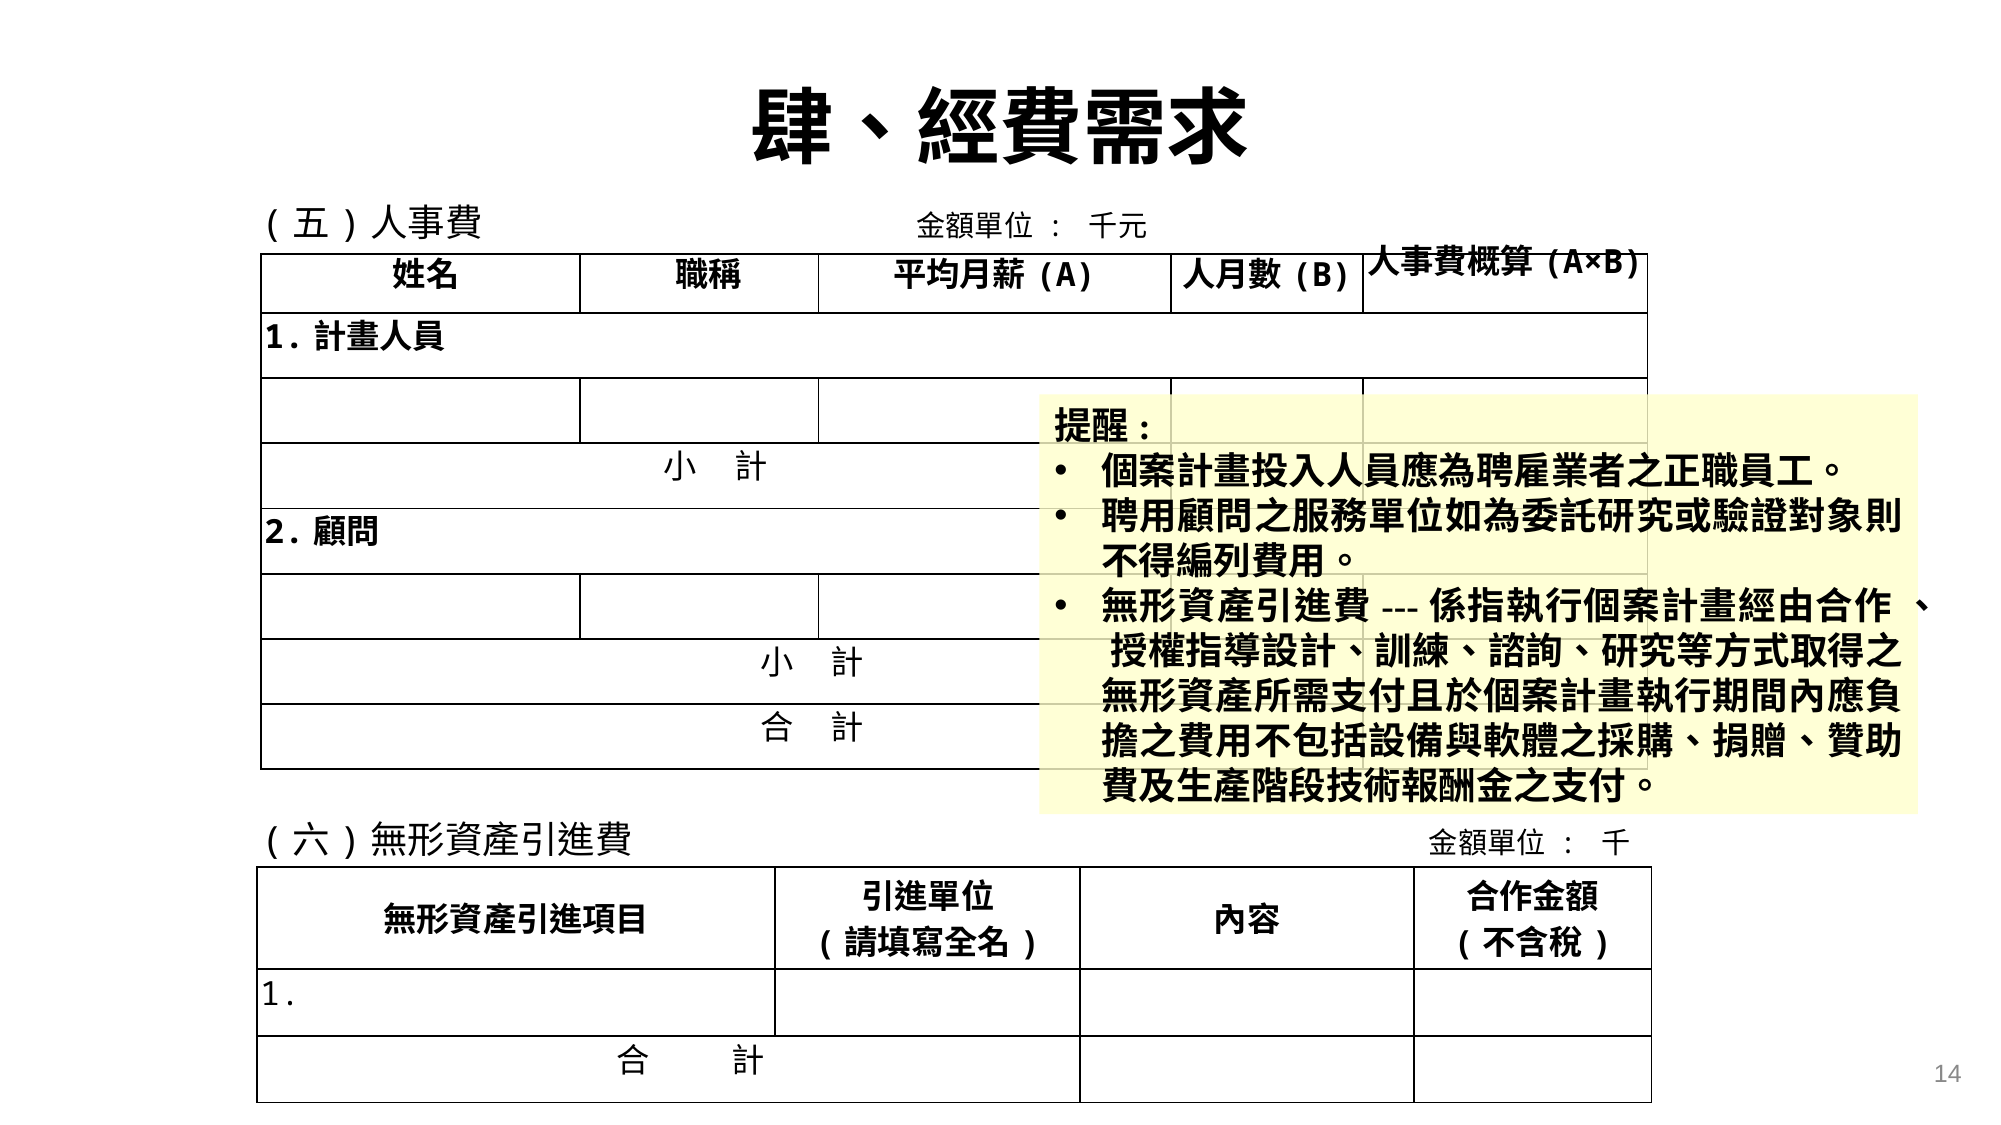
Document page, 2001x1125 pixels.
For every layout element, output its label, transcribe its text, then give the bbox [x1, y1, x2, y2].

table_cell [262, 575, 579, 638]
text_box 提醒: 個案計畫投入人員應為聘雇業者之正職員工。 聘用顧問之服務單位如為委託研究或驗證對象則不得編列費用。 無形資產引進費---係指執行個案計畫經由合作 、 授權指導設計、訓練、諮詢、研究等方式取得之無形資產所需支付且於個案計畫執行期間內應負擔之費用不包括設備與軟體之採購、捐贈、贊助費及生產階段技術報酬金之支付。 [1039, 394, 1918, 815]
table_cell 小 計 [262, 444, 1039, 508]
table_cell 2.顧問 [262, 509, 1039, 573]
table_cell [1081, 970, 1413, 1035]
table_cell [1415, 1037, 1651, 1102]
table_header 內容 [1081, 868, 1413, 968]
title 肆、經費需求 [99, 45, 1900, 204]
table_header 人事費概算(A×B) [1364, 255, 1647, 312]
table_cell 合 計 [258, 1037, 1079, 1102]
table_header 無形資產引進項目 [258, 868, 774, 968]
table_cell [1172, 379, 1362, 394]
table_cell [581, 379, 818, 442]
table_header 平均月薪(A) [819, 255, 1170, 312]
table_header 姓名 [262, 255, 579, 312]
list (五)人事費 金額單位 : 千元 (六)無形資產引進費 金額單位 : 千元 [246, 191, 1648, 974]
table_header 引進單位 (請填寫全名) [776, 868, 1079, 968]
table_header 合作金額 (不含稅) [1415, 868, 1651, 968]
table_cell [819, 575, 1039, 638]
table_cell [581, 575, 818, 638]
table_cell [1364, 379, 1647, 394]
table_header 人月數(B) [1172, 255, 1362, 312]
table_cell [262, 379, 579, 442]
table_cell [819, 379, 1170, 442]
table_cell [776, 970, 1079, 1035]
slide_number 14 [1652, 1042, 1977, 1103]
table_cell 小 計 [262, 640, 1039, 703]
table_cell [1415, 970, 1651, 1035]
table_cell 合 計 [262, 705, 1039, 768]
table_cell 1. [258, 970, 774, 1035]
table_header 職稱 [581, 255, 818, 312]
table_cell 1.計畫人員 [262, 314, 1647, 377]
table_cell [1081, 1037, 1413, 1102]
